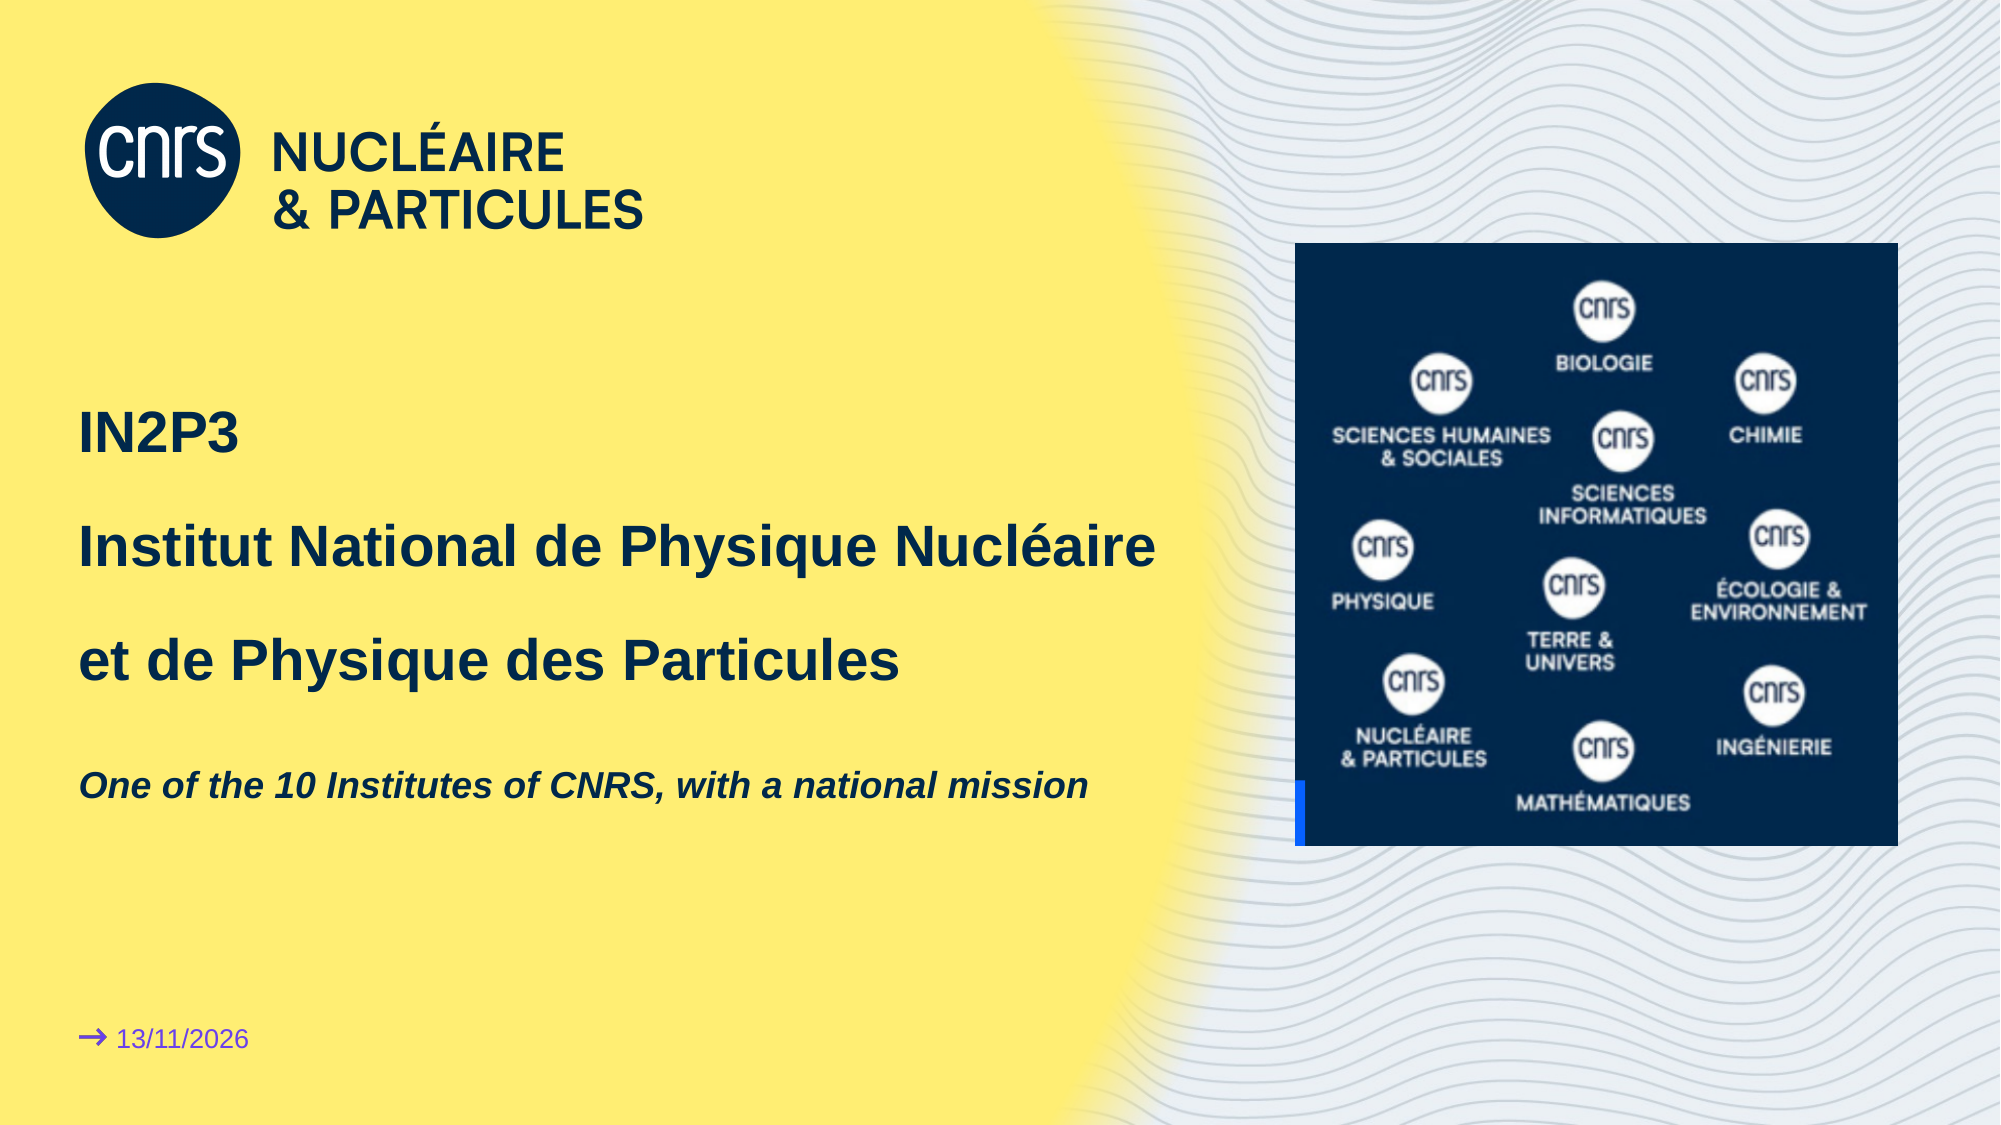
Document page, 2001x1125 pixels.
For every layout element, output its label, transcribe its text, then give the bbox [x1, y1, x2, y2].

title IN2P3 Institut National de Physique Nucléaire et de Physique des Particules One of the 10 Institutes of CNRS, with a national mission [78, 349, 1201, 563]
picture [0, 0, 2000, 1125]
